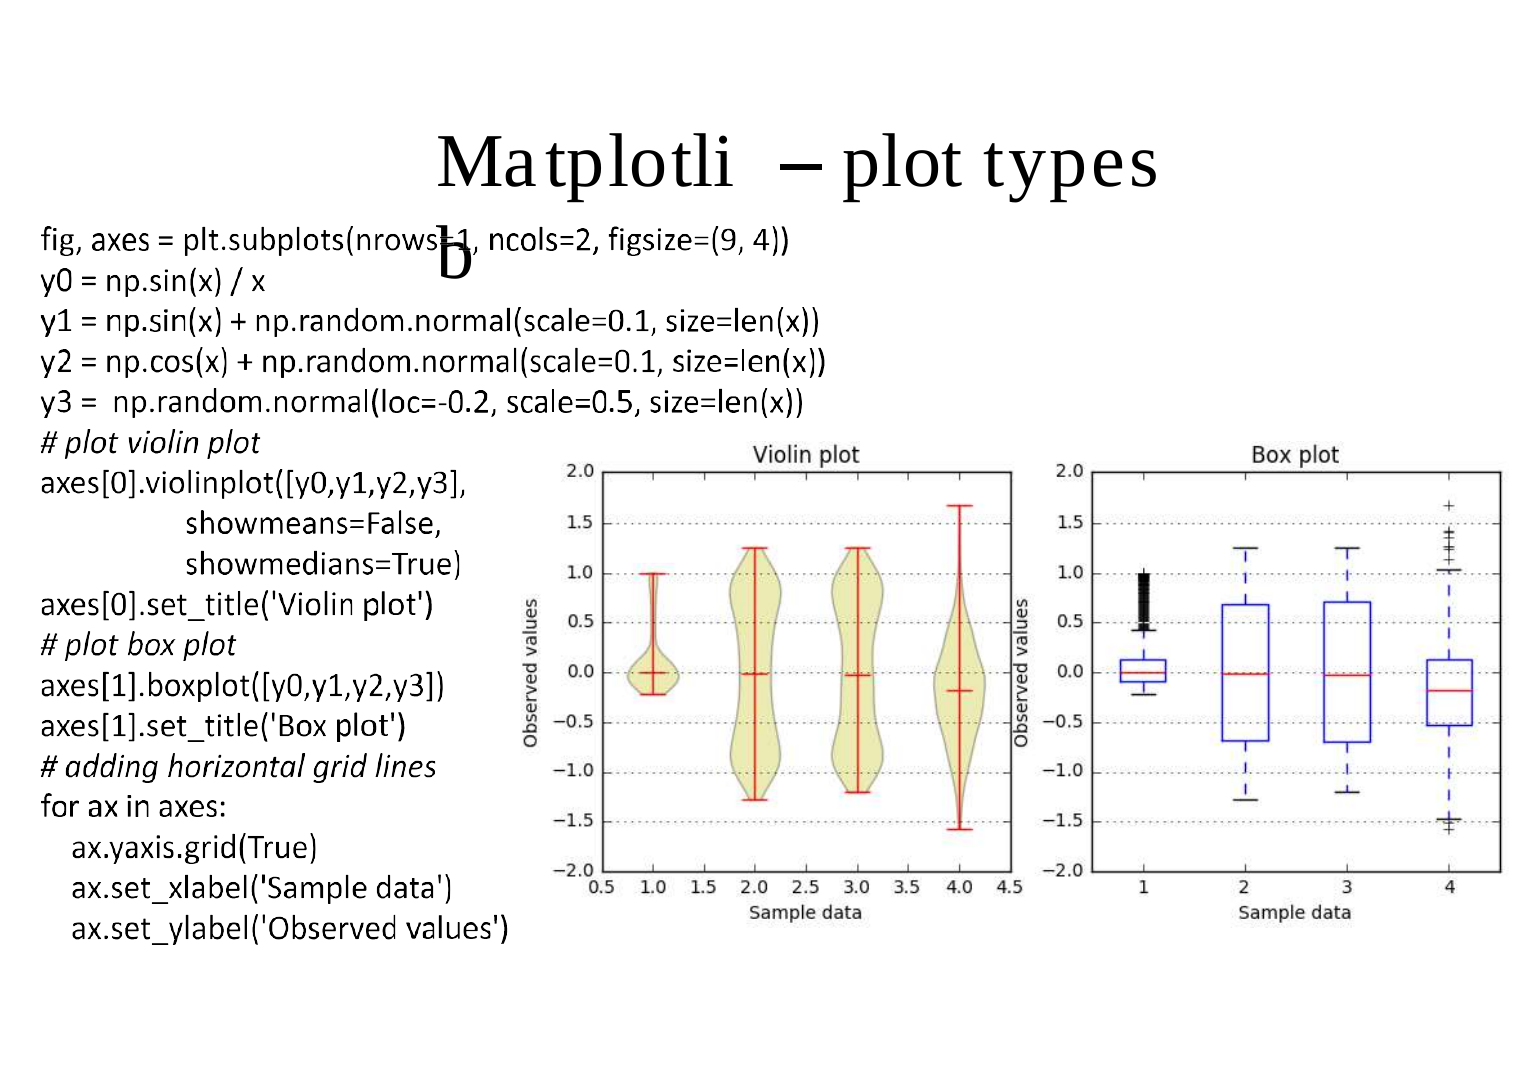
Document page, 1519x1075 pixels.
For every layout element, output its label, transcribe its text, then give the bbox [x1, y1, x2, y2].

text_box [159, 800, 217, 817]
text_box [41, 590, 353, 621]
text_box [546, 233, 574, 251]
text_box [781, 226, 788, 256]
text_box [381, 591, 385, 615]
text_box [127, 800, 131, 817]
text_box [389, 390, 463, 413]
title plot types [840, 108, 1168, 291]
text_box [263, 347, 662, 378]
text_box [186, 550, 460, 580]
text_box [40, 268, 72, 297]
text_box [172, 315, 186, 331]
text_box [520, 441, 1509, 928]
text_box [446, 922, 460, 939]
text_box [82, 357, 96, 361]
text_box [673, 355, 684, 372]
text_box [40, 753, 436, 783]
text_box [40, 390, 71, 418]
text_box [501, 914, 508, 944]
text_box [666, 307, 818, 337]
text_box [388, 594, 416, 615]
text_box [398, 712, 405, 742]
text_box [107, 315, 121, 331]
text_box [463, 922, 491, 939]
text_box [41, 469, 465, 499]
text_box [237, 354, 253, 370]
text_box [186, 510, 440, 538]
text_box [189, 307, 221, 337]
text_box [41, 712, 326, 742]
text_box [558, 390, 607, 413]
text_box [576, 228, 598, 255]
text_box [539, 226, 543, 250]
text_box [354, 712, 358, 736]
text_box [40, 429, 261, 459]
text_box [608, 226, 743, 256]
text_box [72, 914, 396, 945]
text_box [72, 833, 316, 864]
text_box [40, 631, 237, 661]
text_box [107, 347, 227, 378]
text_box [382, 388, 386, 412]
text_box [40, 315, 56, 337]
text_box [490, 233, 503, 250]
text_box [231, 313, 246, 330]
text_box [41, 793, 67, 817]
text_box [425, 590, 432, 620]
text_box [256, 307, 656, 337]
text_box [70, 800, 79, 817]
text_box [107, 226, 478, 297]
text_box [506, 233, 536, 251]
text_box [150, 315, 161, 332]
text_box [753, 226, 778, 256]
text_box Matplotlib [434, 108, 762, 294]
text_box [361, 715, 388, 736]
text_box [748, 355, 763, 372]
text_box [418, 590, 422, 600]
text_box [114, 388, 360, 418]
text_box [406, 922, 435, 939]
text_box [650, 388, 802, 418]
text_box [41, 226, 81, 256]
text_box [617, 390, 640, 417]
text_box [125, 315, 139, 337]
text_box [766, 355, 779, 372]
text_box [58, 309, 72, 331]
text_box [135, 800, 149, 817]
text_box [72, 874, 451, 904]
text_box [82, 282, 96, 286]
text_box [41, 671, 443, 702]
text_box [507, 396, 547, 413]
text_box [687, 355, 691, 372]
text_box [474, 390, 496, 417]
text_box [694, 355, 738, 372]
text_box [783, 348, 815, 378]
text_box [164, 315, 168, 332]
text_box [92, 233, 107, 251]
text_box [364, 598, 379, 621]
text_box [372, 388, 379, 418]
text_box [337, 719, 351, 742]
text_box [88, 800, 118, 817]
text_box [438, 915, 442, 939]
text_box [40, 349, 71, 378]
text_box [818, 347, 825, 378]
